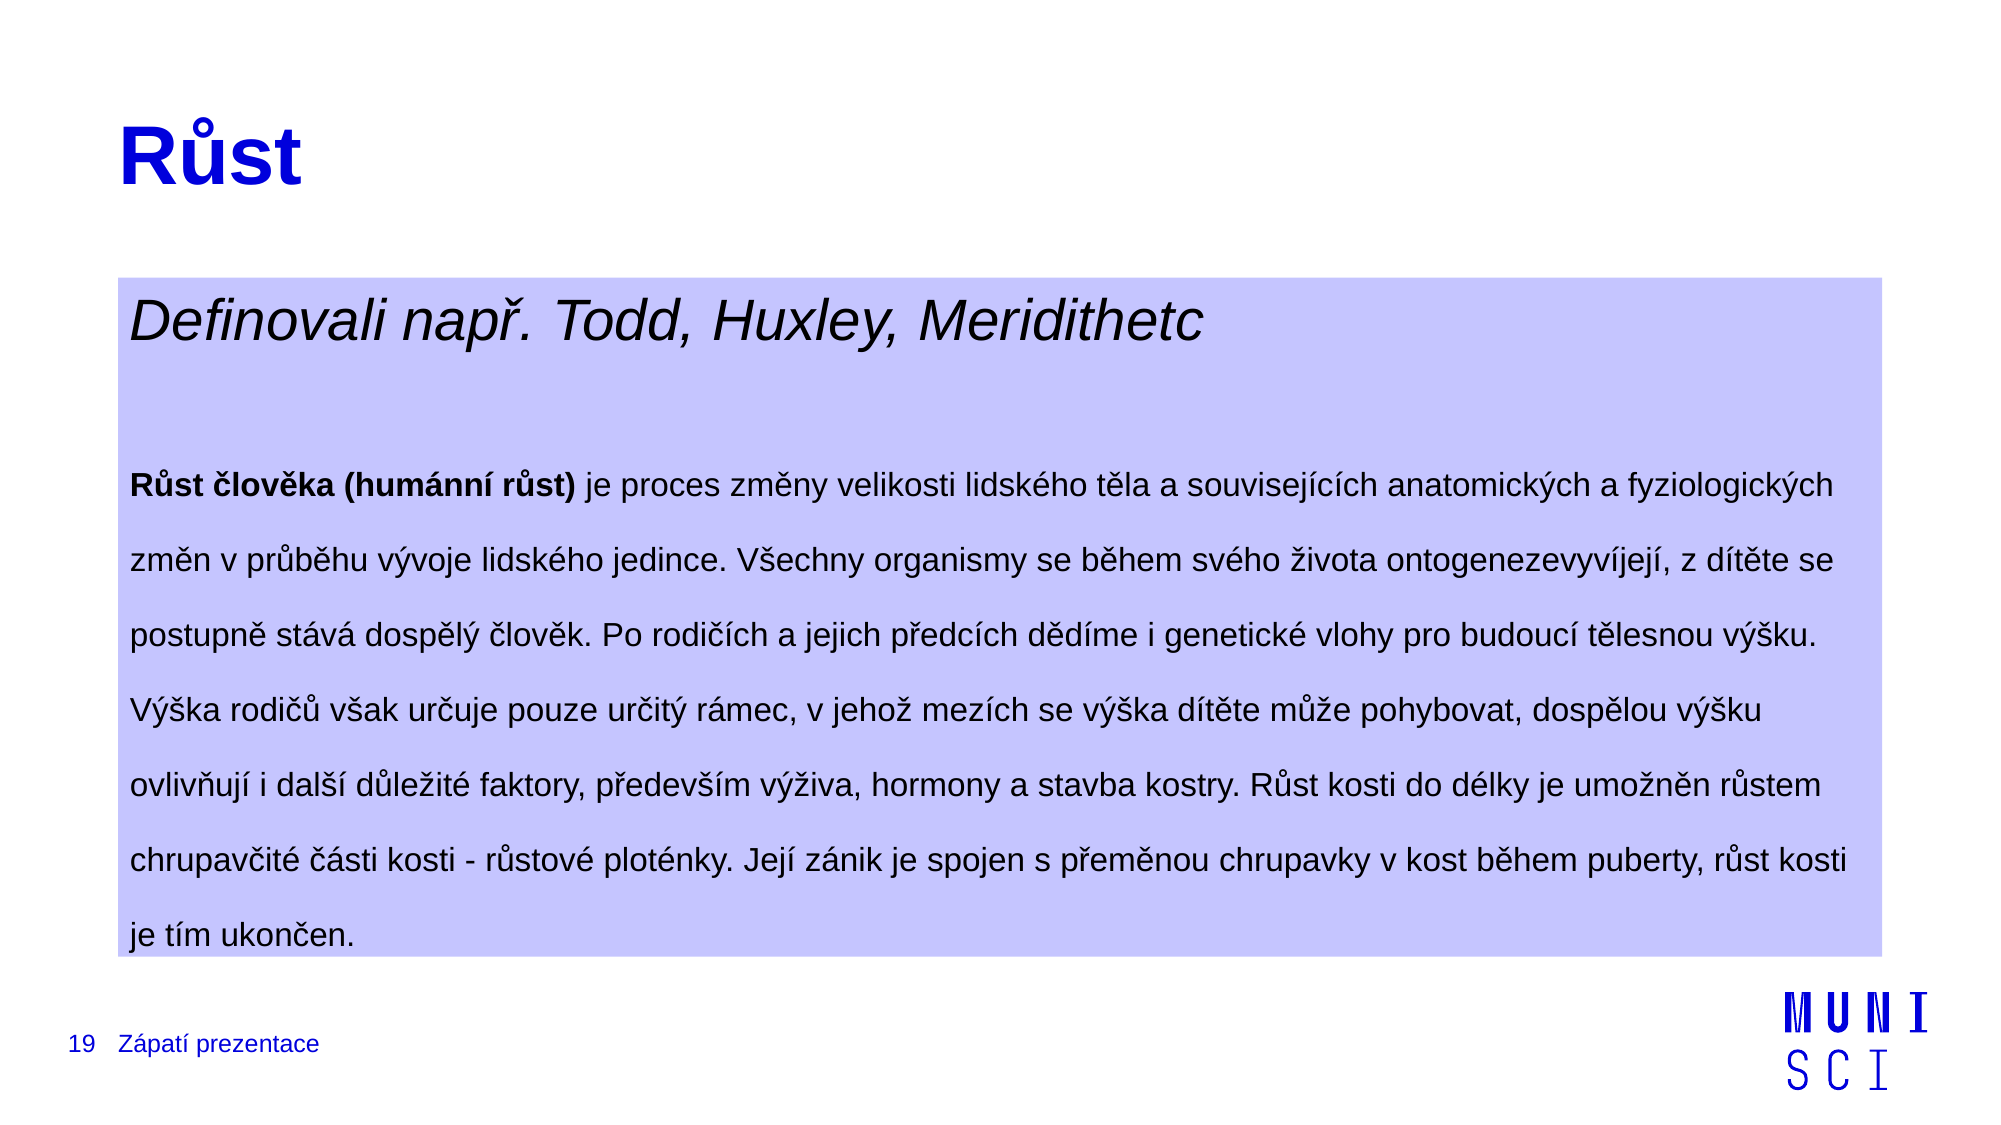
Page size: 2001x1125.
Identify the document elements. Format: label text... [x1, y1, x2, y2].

footer Zápatí prezentace [118, 1021, 1418, 1063]
list Definovali např. Todd, Huxley, Meridithetc Růst člověka (humánní růst) je proces změny velikosti lidského těla a souvisejících anatomických a fyziologických změn v průběhu vývoje lidského jedince. Všechny organismy se během svého života ontogenezevyvíjejí, z dítěte se postupně stává dospělý člověk. Po rodičích a jejich předcích dědíme i genetické vlohy pro budoucí tělesnou výšku. Výška rodičů však určuje pouze určitý rámec, v jehož mezích se výška dítěte může pohybovat, dospělou výšku ovlivňují i další důležité faktory, především výživa, hormony a stavba kostry. Růst kosti do délky je umožněn růstem chrupavčité části kosti - růstové ploténky. Její zánik je spojen s přeměnou chrupavky v kost během puberty, růst kosti je tím ukončen. [118, 277, 1883, 957]
slide_number 19 [67, 1021, 110, 1063]
title Růst [118, 118, 1883, 193]
